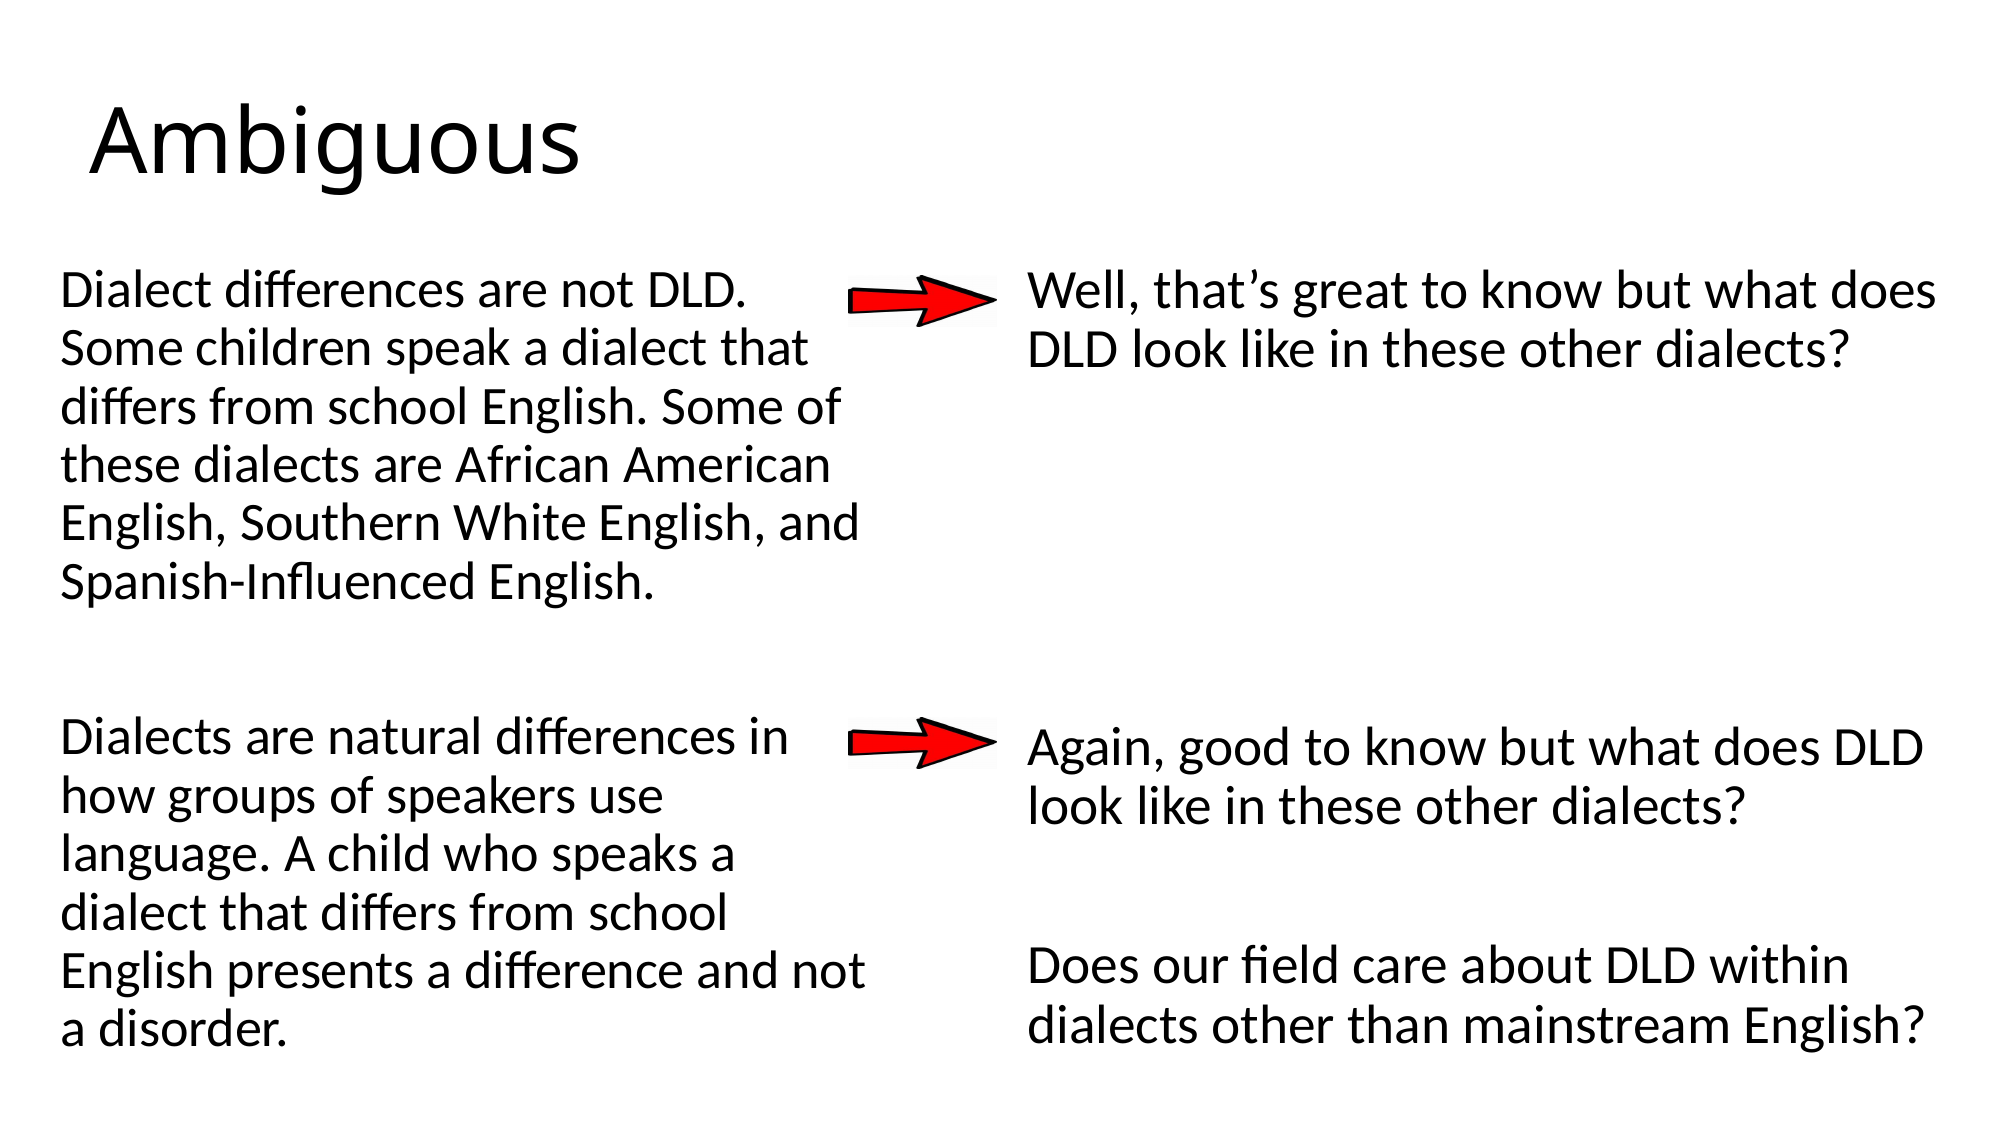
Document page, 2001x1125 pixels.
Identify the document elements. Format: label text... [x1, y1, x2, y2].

picture [848, 717, 997, 769]
list Dialect differences are not DLD. Some children speak a dialect that differs from school English. Some of these dialects are African American English, Southern White English, and Spanish-Influenced English. Dialects are natural differences in how groups of speakers use language. A child who speaks a dialect that differs from school English presents a difference and not a disorder. [45, 253, 896, 1078]
list Well, that’s great to know but what does DLD look like in these other dialects? Again, good to know but what does DLD look like in these other dialects? Does our field care about DLD within dialects other than mainstream English? [1012, 253, 1980, 1078]
title Ambiguous [74, 35, 1800, 253]
picture [848, 274, 997, 327]
